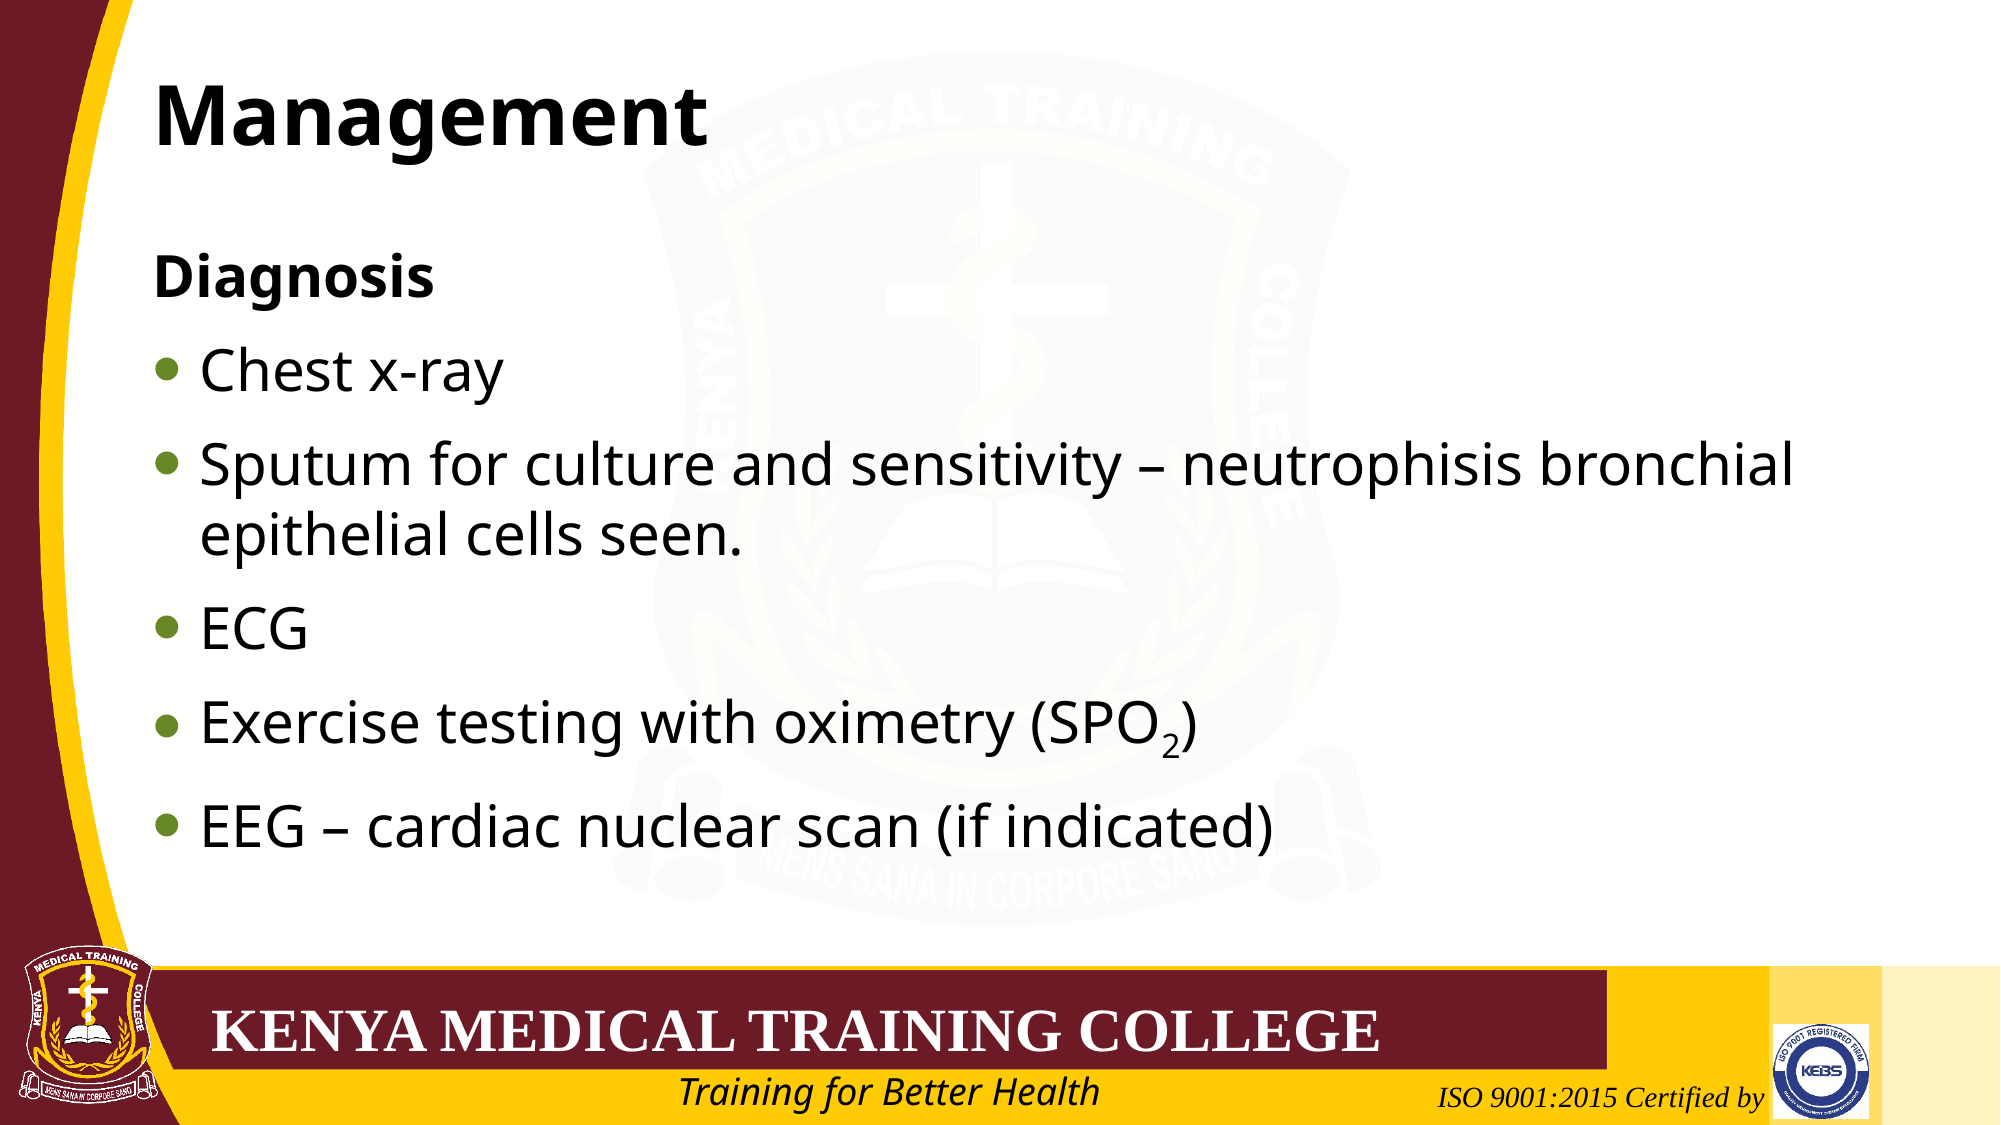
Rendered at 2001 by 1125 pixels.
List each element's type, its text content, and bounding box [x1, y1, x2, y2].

title Management [137, 59, 1863, 231]
list Diagnosis Chest x-ray Sputum for culture and sensitivity – neutrophisis bronchial epithelial cells seen. ECG Exercise testing with oximetry (SPO2) EEG – cardiac nuclear scan (if indicated) [137, 231, 1863, 1014]
picture [0, 0, 2000, 1125]
